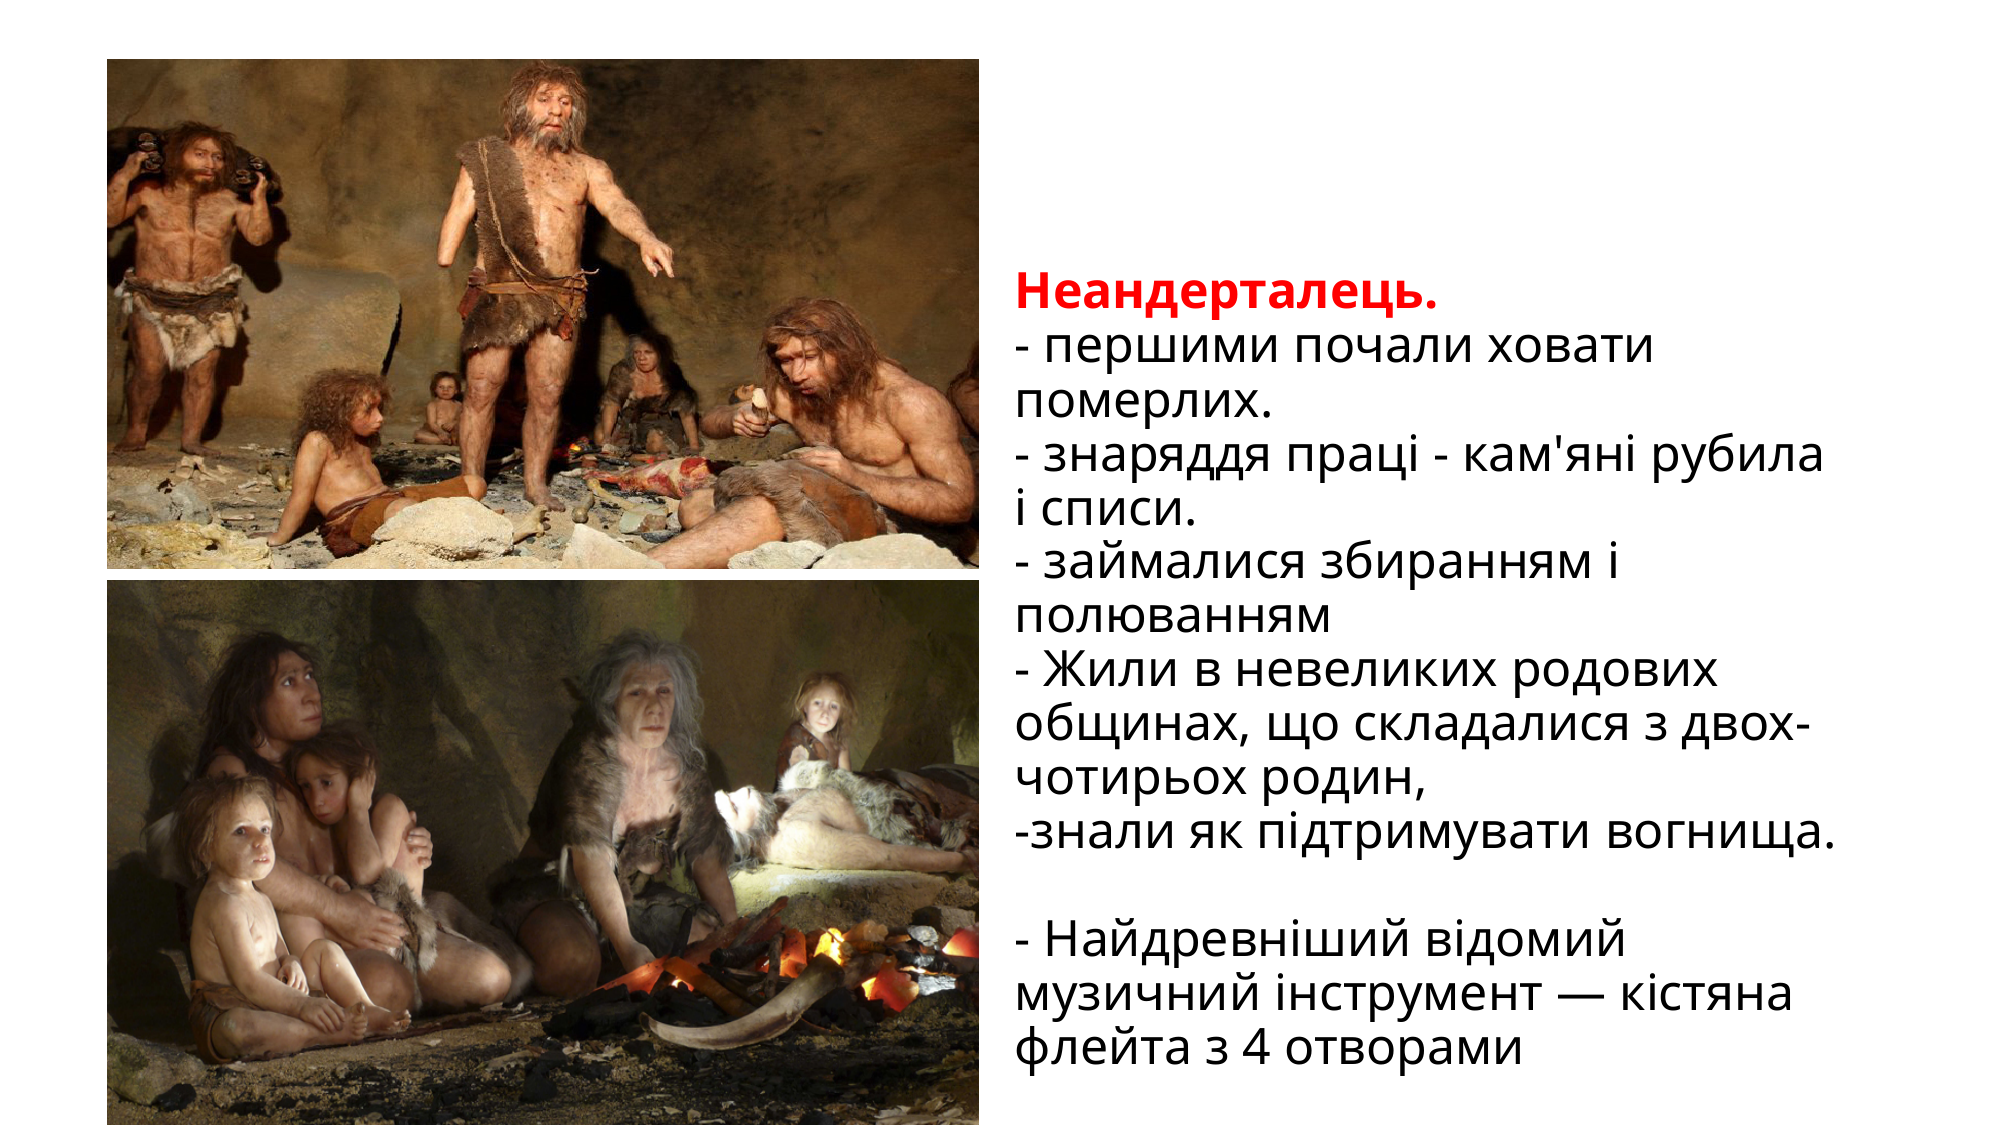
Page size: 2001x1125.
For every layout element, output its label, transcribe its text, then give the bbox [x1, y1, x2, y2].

picture [107, 580, 979, 1125]
title Неандерталець. - першими почали ховати померлих. - знаряддя праці - кам'яні рубила і списи. - займалися збиранням і полюванням - Жили в невеликих родових общинах, що складалися з двох-чотирьох родин, -знали як підтримувати вогнища. - Найдревніший відомий музичний інструмент — кістяна флейта з 4 отворами [999, 133, 1863, 1125]
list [107, 59, 979, 569]
